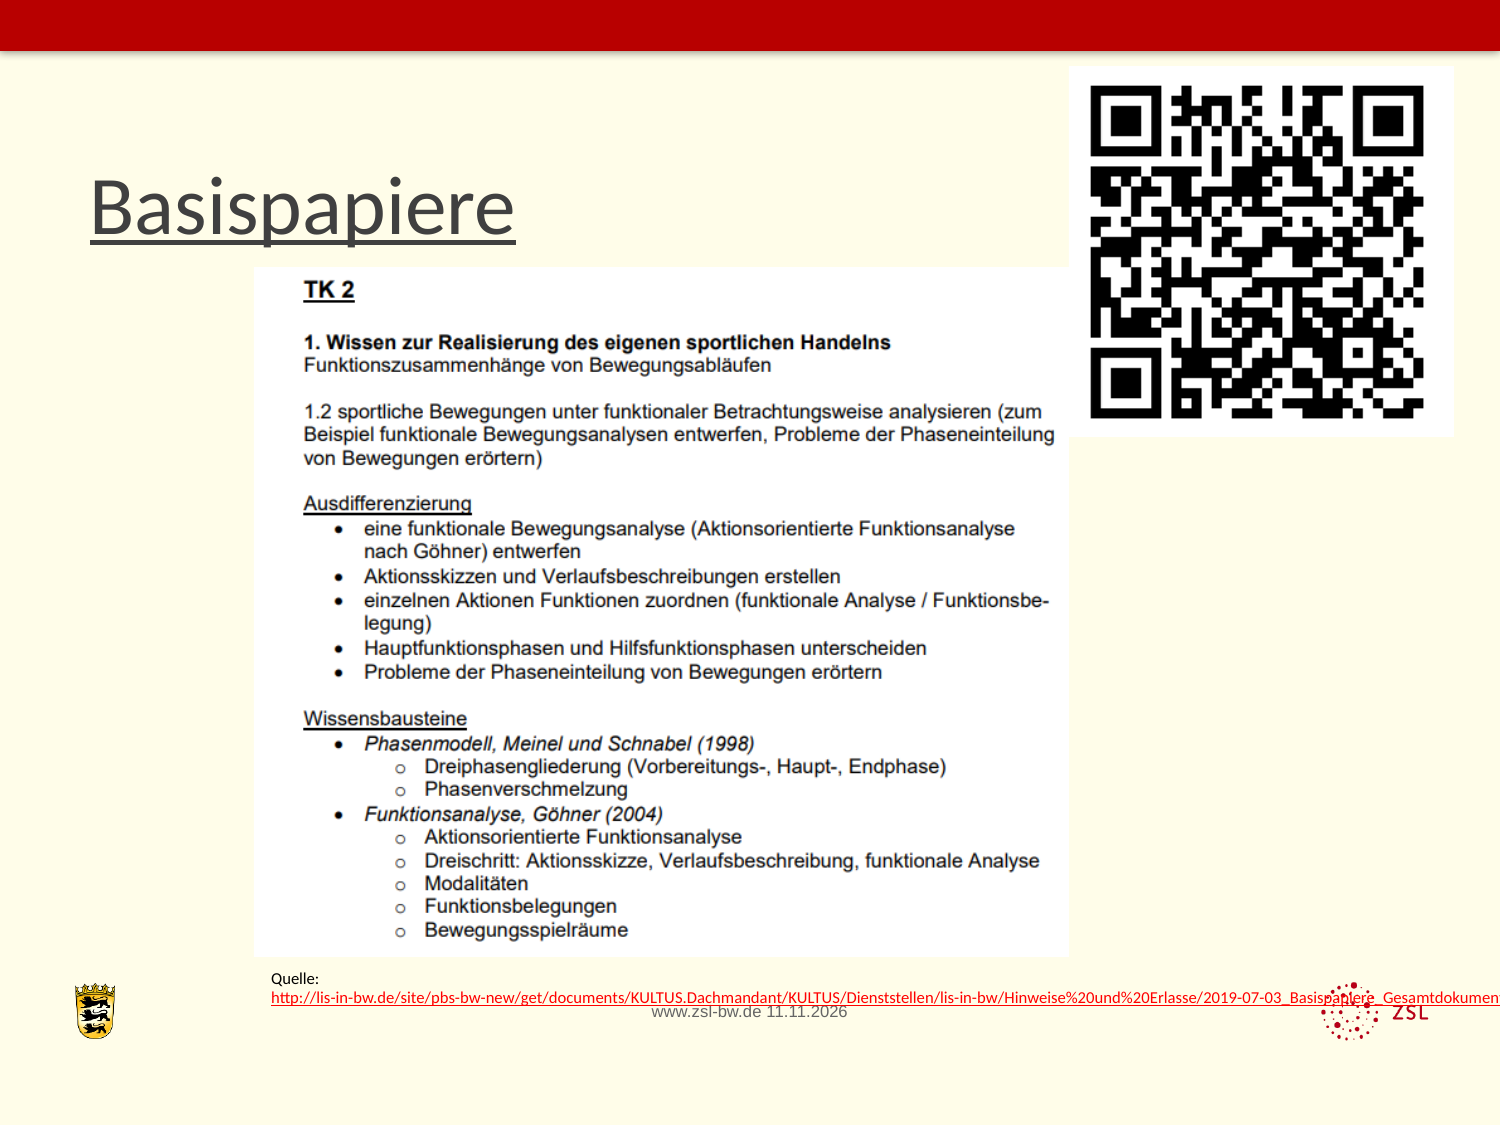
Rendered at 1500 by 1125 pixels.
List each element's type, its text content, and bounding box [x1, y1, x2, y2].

title Basispapiere [75, 113, 1061, 289]
text_box Quelle: http://lis-in-bw.de/site/pbs-bw-new/get/documents/KULTUS.Dachmandant/KULTUS/Dienststellen/lis-in-bw/Hinweise%20und%20Erlasse/2019-07-03_Basispapiere_Gesamtdokument.pdf [256, 960, 1500, 1015]
picture [73, 981, 117, 1041]
picture [1068, 66, 1455, 437]
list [253, 266, 1070, 958]
picture [1320, 1015, 1429, 1041]
